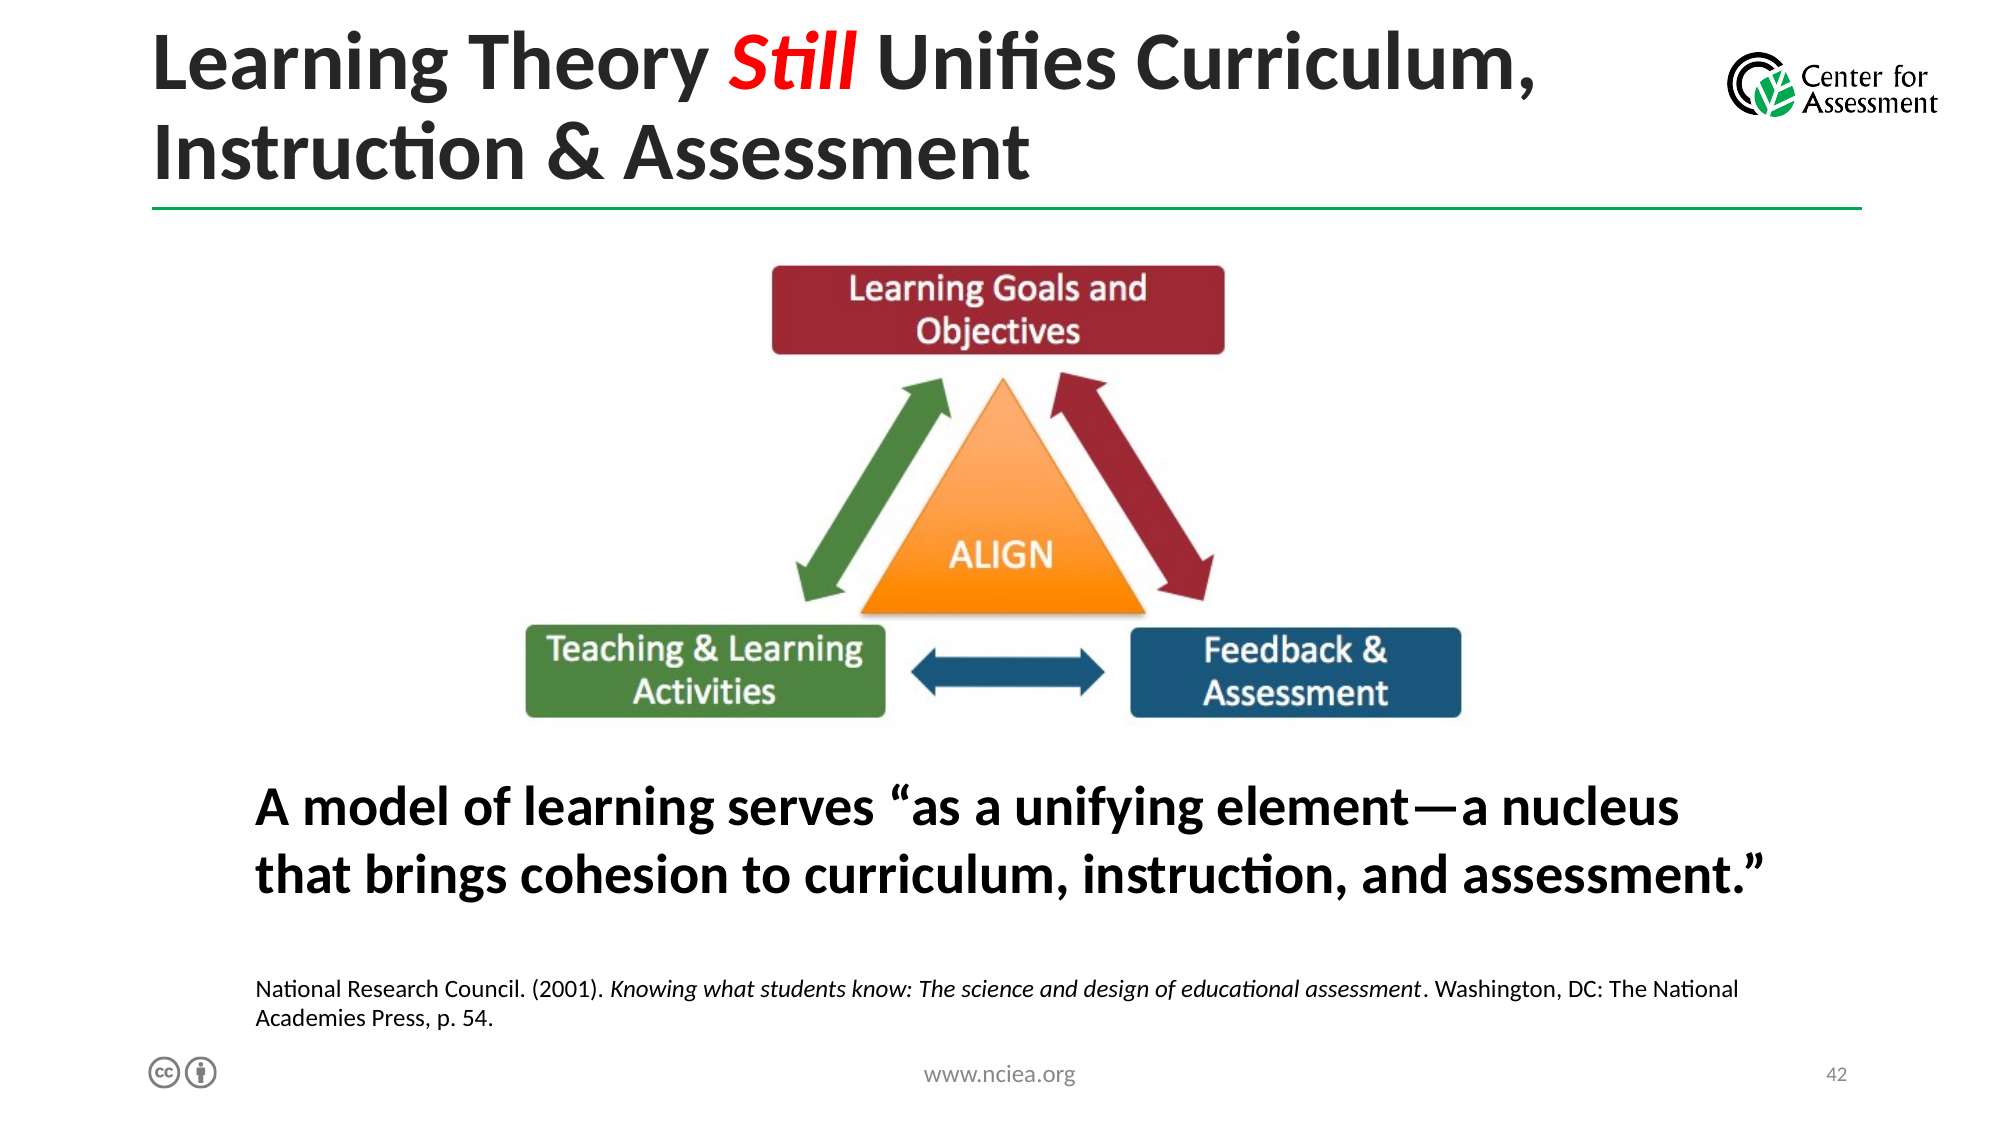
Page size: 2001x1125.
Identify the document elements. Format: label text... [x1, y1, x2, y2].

text_box A model of learning serves “as a unifying element—a nucleus that brings cohesion to curriculum, instruction, and assessment.” National Research Council. (2001). Knowing what students know: The science and design of educational assessment. Washington, DC: The National Academies Press, p. 54. [240, 762, 1802, 1055]
slide_number 42 [1412, 1042, 1863, 1103]
picture [1727, 52, 1938, 117]
title Learning Theory Still Unifies Curriculum, Instruction & Assessment [137, 59, 1638, 206]
footer www.nciea.org [662, 1055, 1338, 1103]
picture [483, 216, 1540, 783]
